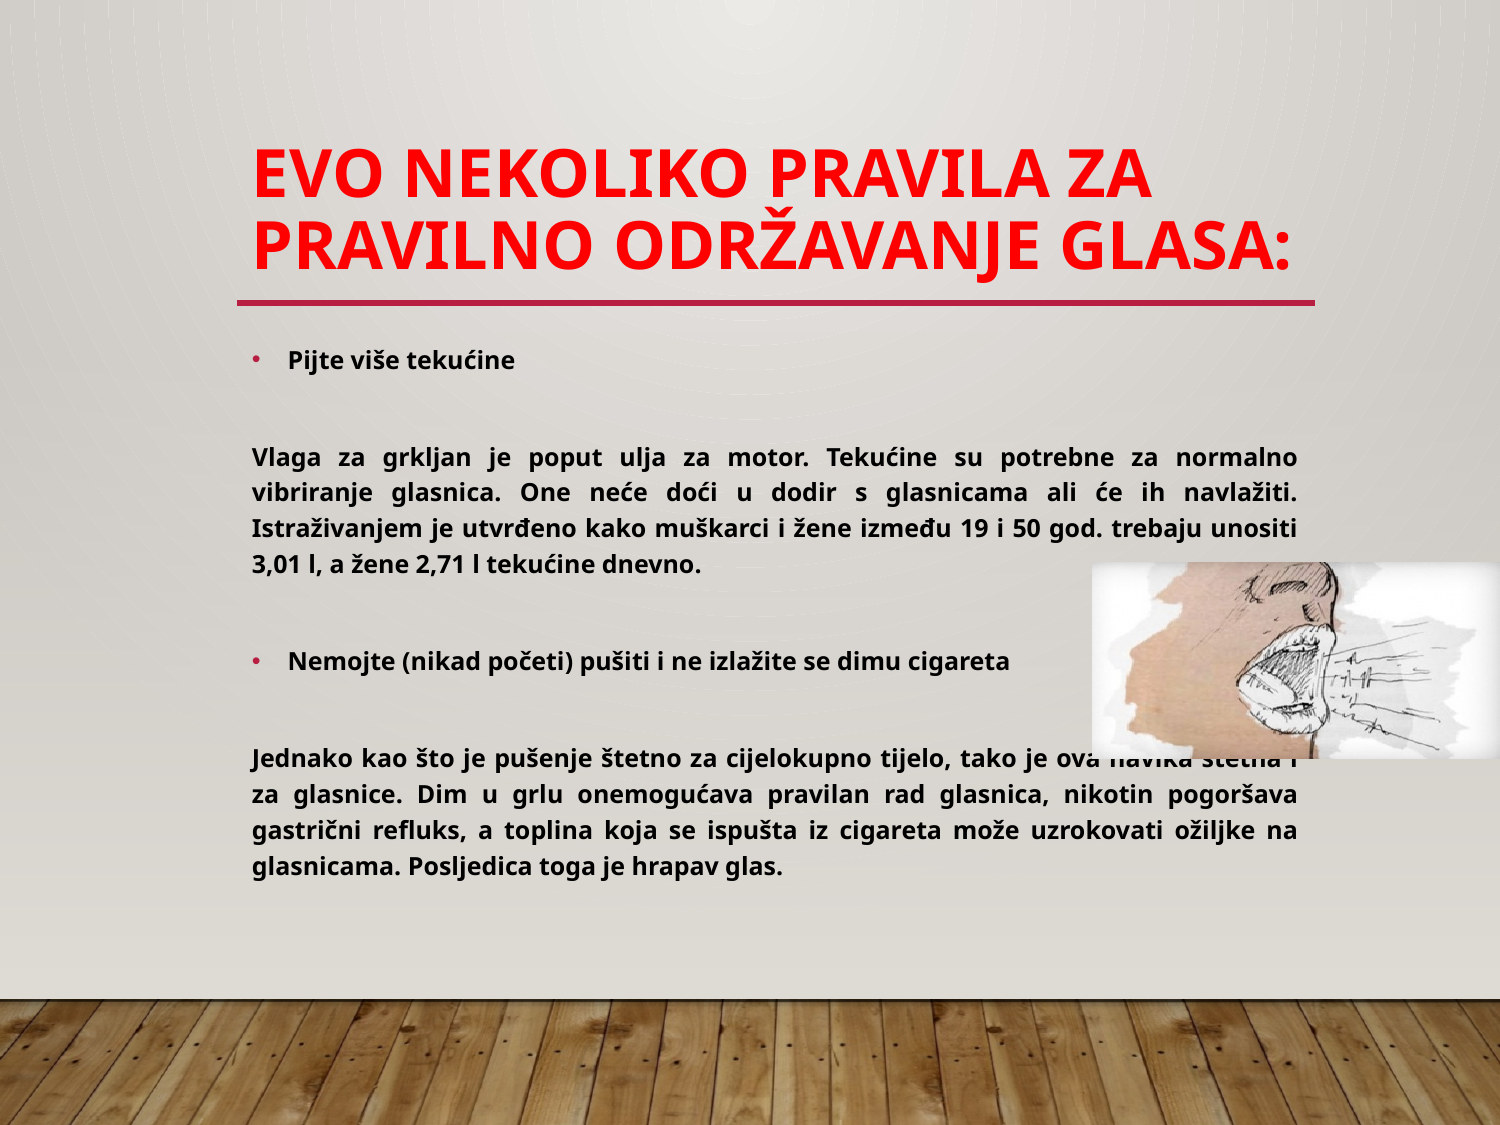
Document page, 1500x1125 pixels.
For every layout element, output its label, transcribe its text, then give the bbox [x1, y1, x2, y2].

title Evo nekoliko pravila za pravilno održavanje glasa: [236, 131, 1315, 305]
picture [1092, 562, 1500, 759]
picture [0, 999, 1500, 1125]
list Pijte više tekućine Vlaga za grkljan je poput ulja za motor. Tekućine su potrebne za normalno vibriranje glasnica. One neće doći u dodir s glasnicama ali će ih navlažiti. Istraživanjem je utvrđeno kako muškarci i žene između 19 i 50 god. trebaju unositi 3,01 l, a žene 2,71 l tekućine dnevno. Nemojte (nikad početi) pušiti i ne izlažite se dimu cigareta Jednako kao što je pušenje štetno za cijelokupno tijelo, tako je ova navika štetna i za glasnice. Dim u grlu onemogućava pravilan rad glasnica, nikotin pogoršava gastrični refluks, a toplina koja se ispušta iz cigareta može uzrokovati ožiljke na glasnicama. Posljedica toga je hrapav glas. [236, 330, 1315, 897]
